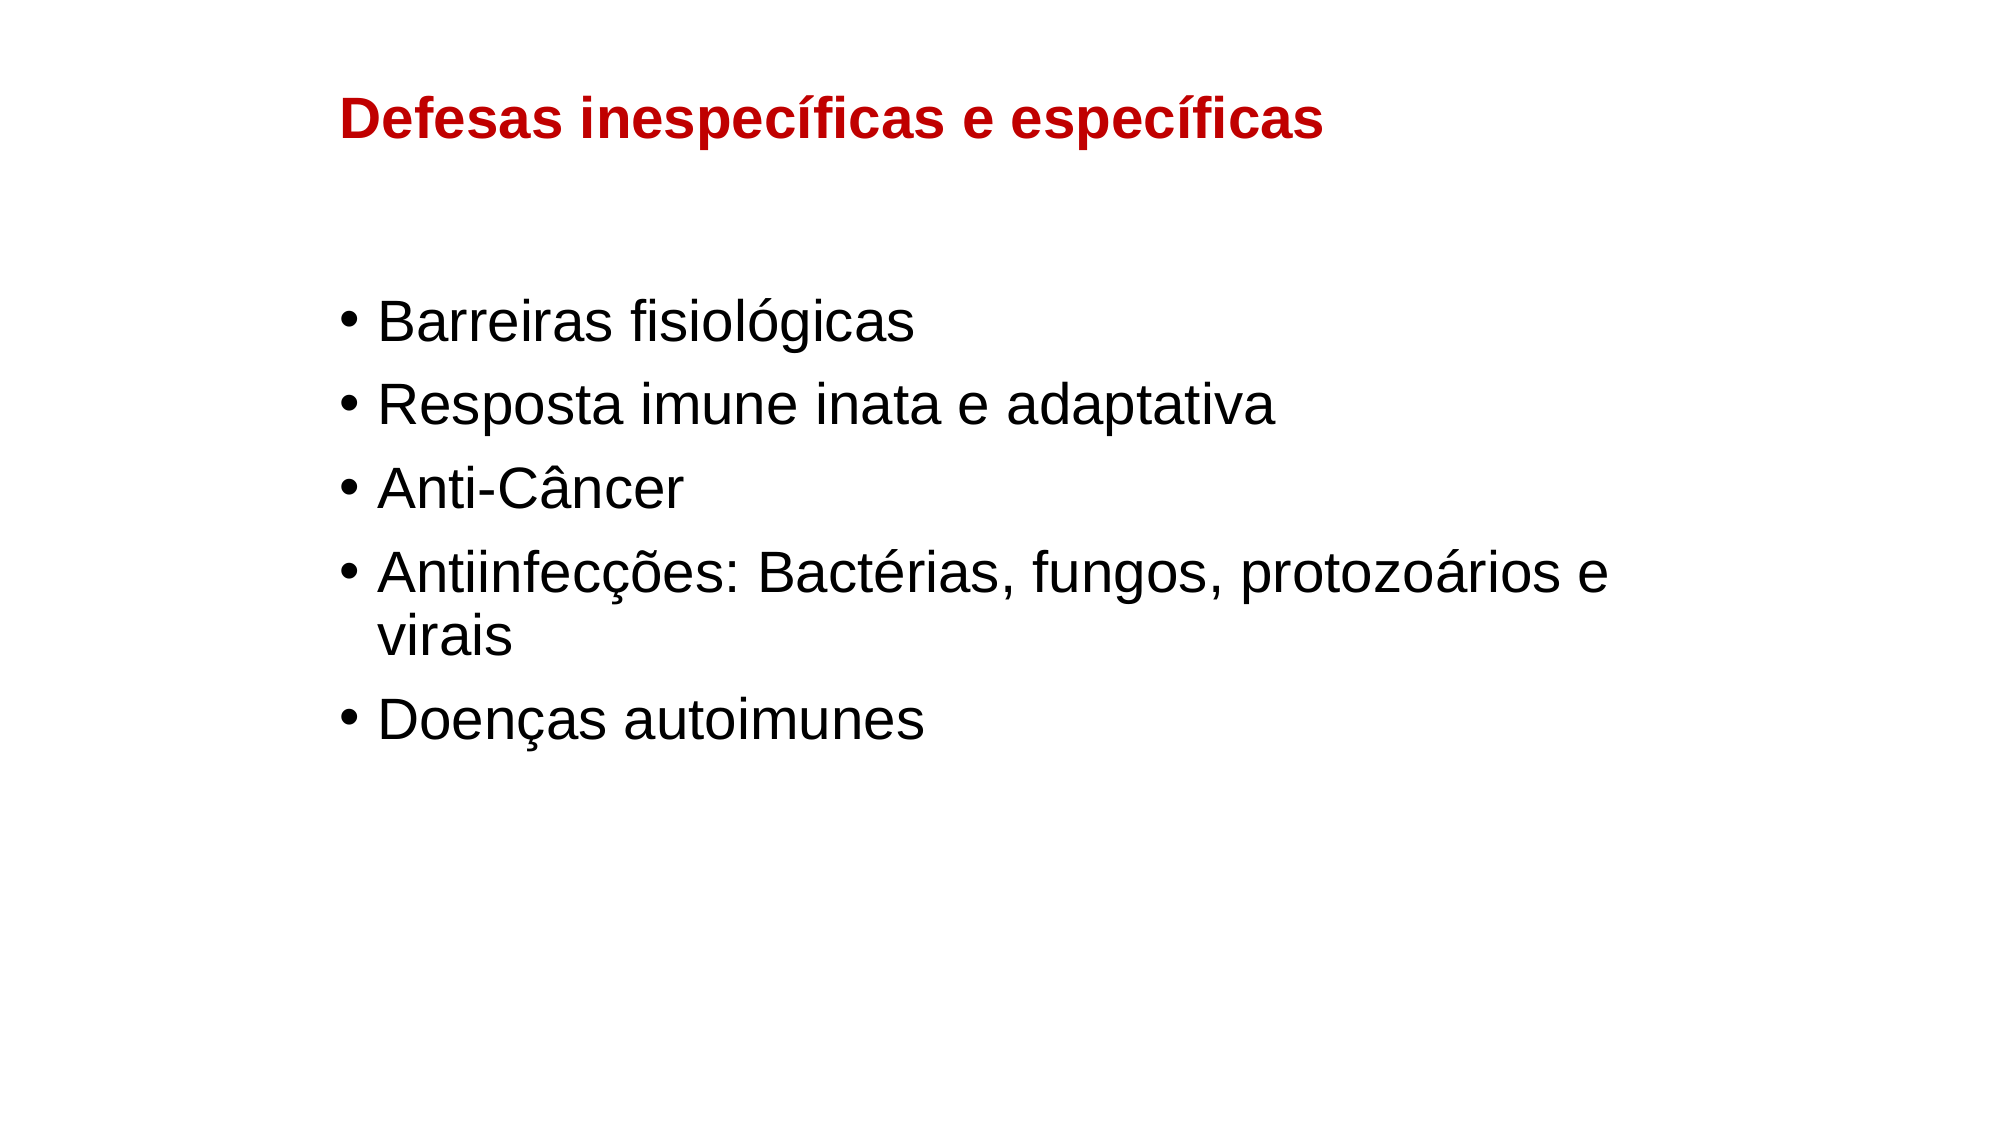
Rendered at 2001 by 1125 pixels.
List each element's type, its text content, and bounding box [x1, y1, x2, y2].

list Barreiras fisiológicas Resposta imune inata e adaptativa Anti-Câncer Antiinfecções: Bactérias, fungos, protozoários e virais Doenças autoimunes [324, 283, 1675, 842]
title Defesas inespecíficas e específicas [324, 26, 1675, 214]
